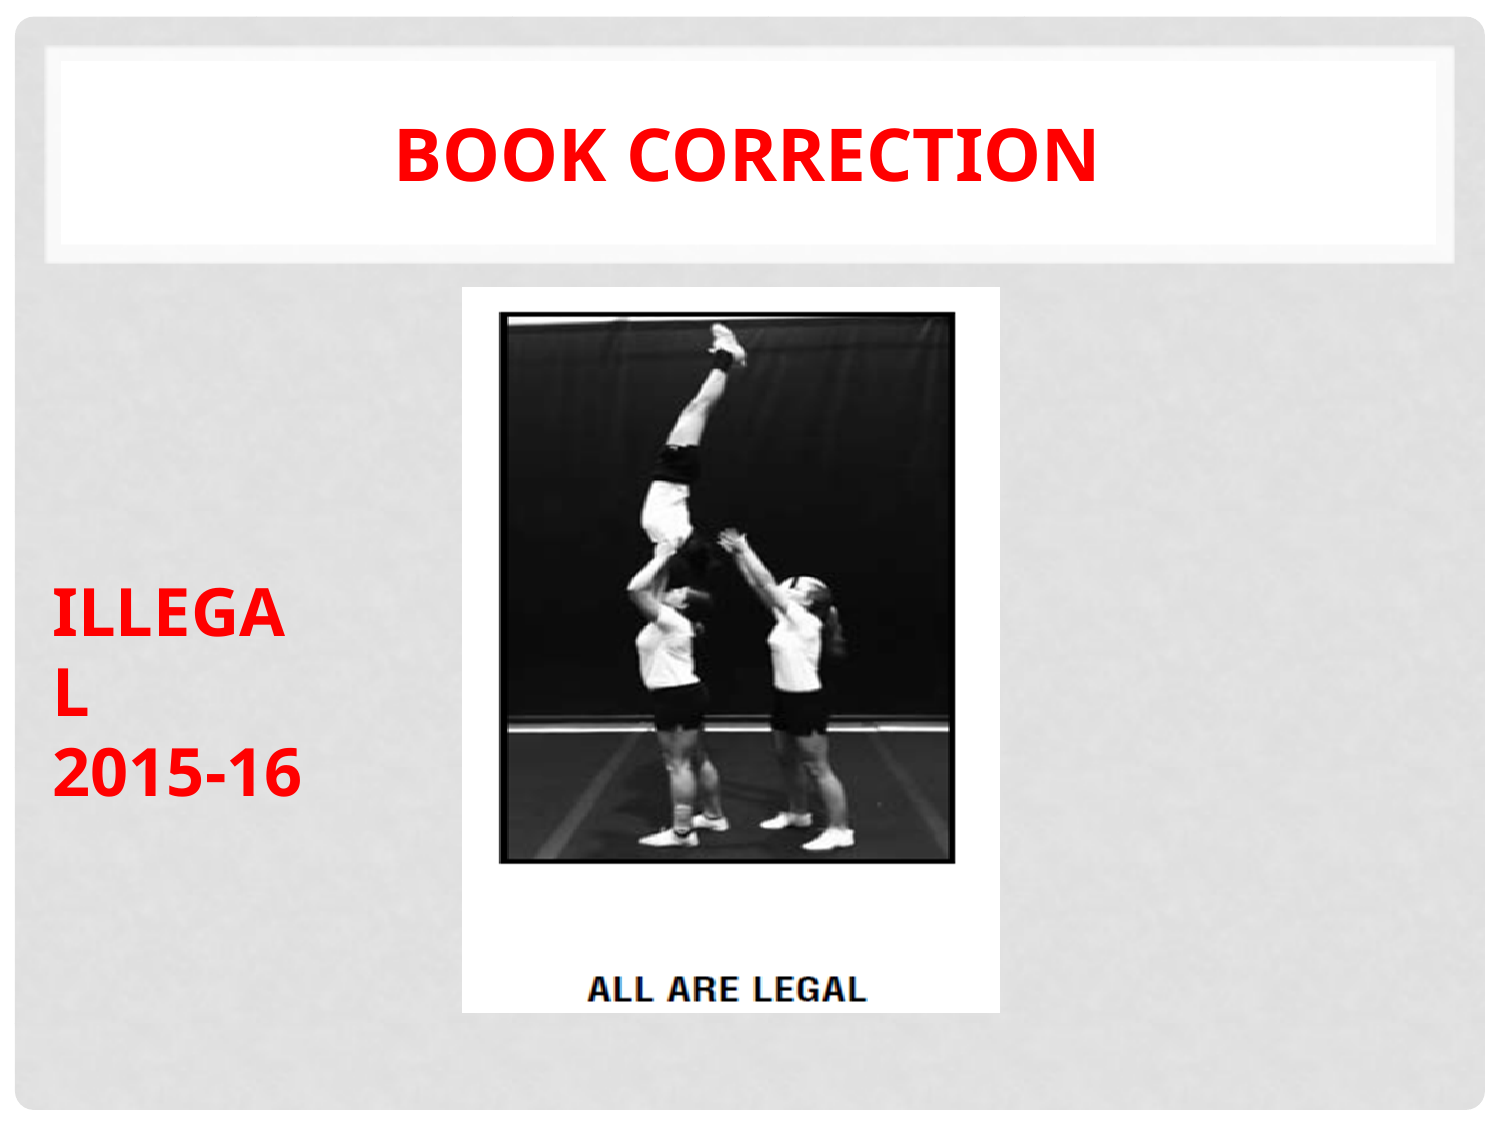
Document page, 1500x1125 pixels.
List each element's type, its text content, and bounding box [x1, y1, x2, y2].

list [462, 287, 1001, 1013]
text_box ILLEGAL 2015-16 [37, 562, 325, 818]
title Book Correction [69, 66, 1425, 238]
